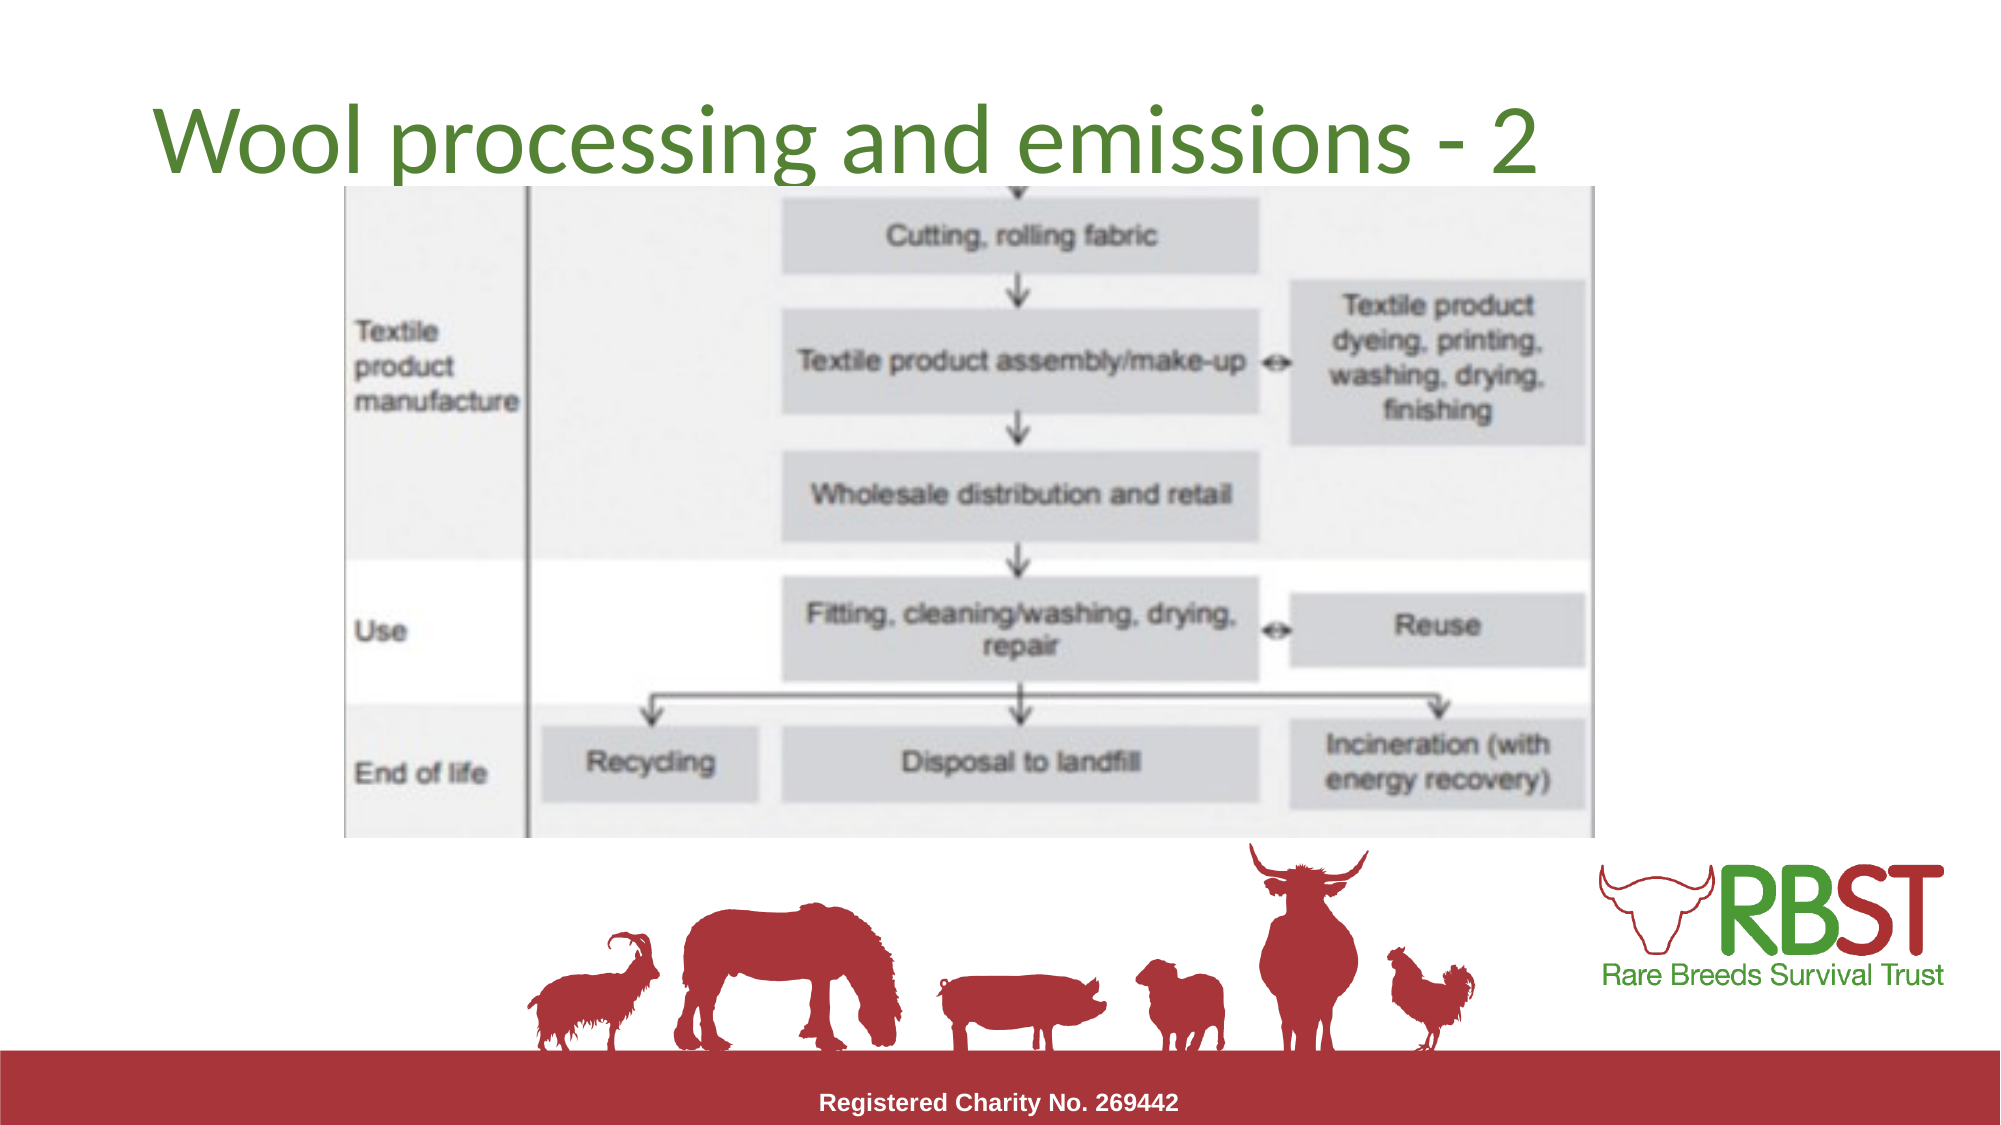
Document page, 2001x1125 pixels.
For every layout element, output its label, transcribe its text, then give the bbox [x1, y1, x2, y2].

picture [0, 751, 2000, 1125]
text_box Wool processing and emissions - 2 [137, 65, 1656, 201]
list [344, 186, 1595, 838]
